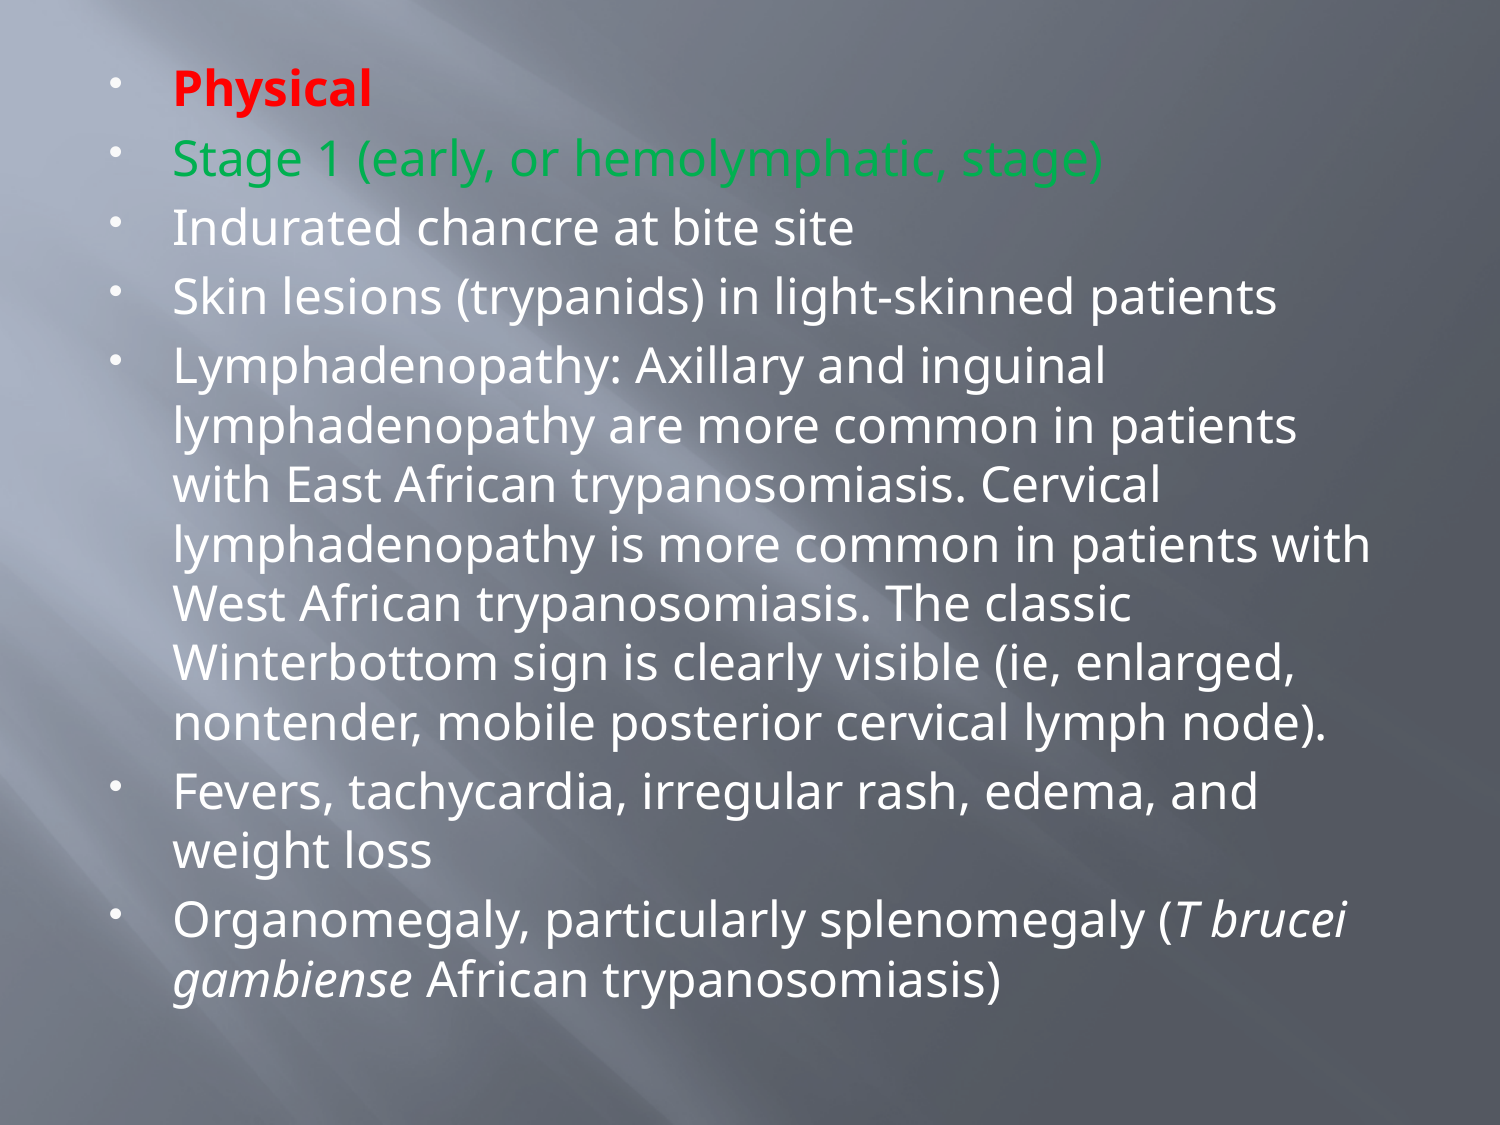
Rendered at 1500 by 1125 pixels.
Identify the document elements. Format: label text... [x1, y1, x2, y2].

list Physical Stage 1 (early, or hemolymphatic, stage) Indurated chancre at bite site Skin lesions (trypanids) in light-skinned patients Lymphadenopathy: Axillary and inguinal lymphadenopathy are more common in patients with East African trypanosomiasis. Cervical lymphadenopathy is more common in patients with West African trypanosomiasis. The classic Winterbottom sign is clearly visible (ie, enlarged, nontender, mobile posterior cervical lymph node). Fevers, tachycardia, irregular rash, edema, and weight loss Organomegaly, particularly splenomegaly (T brucei gambiense African trypanosomiasis) [75, 50, 1425, 1035]
